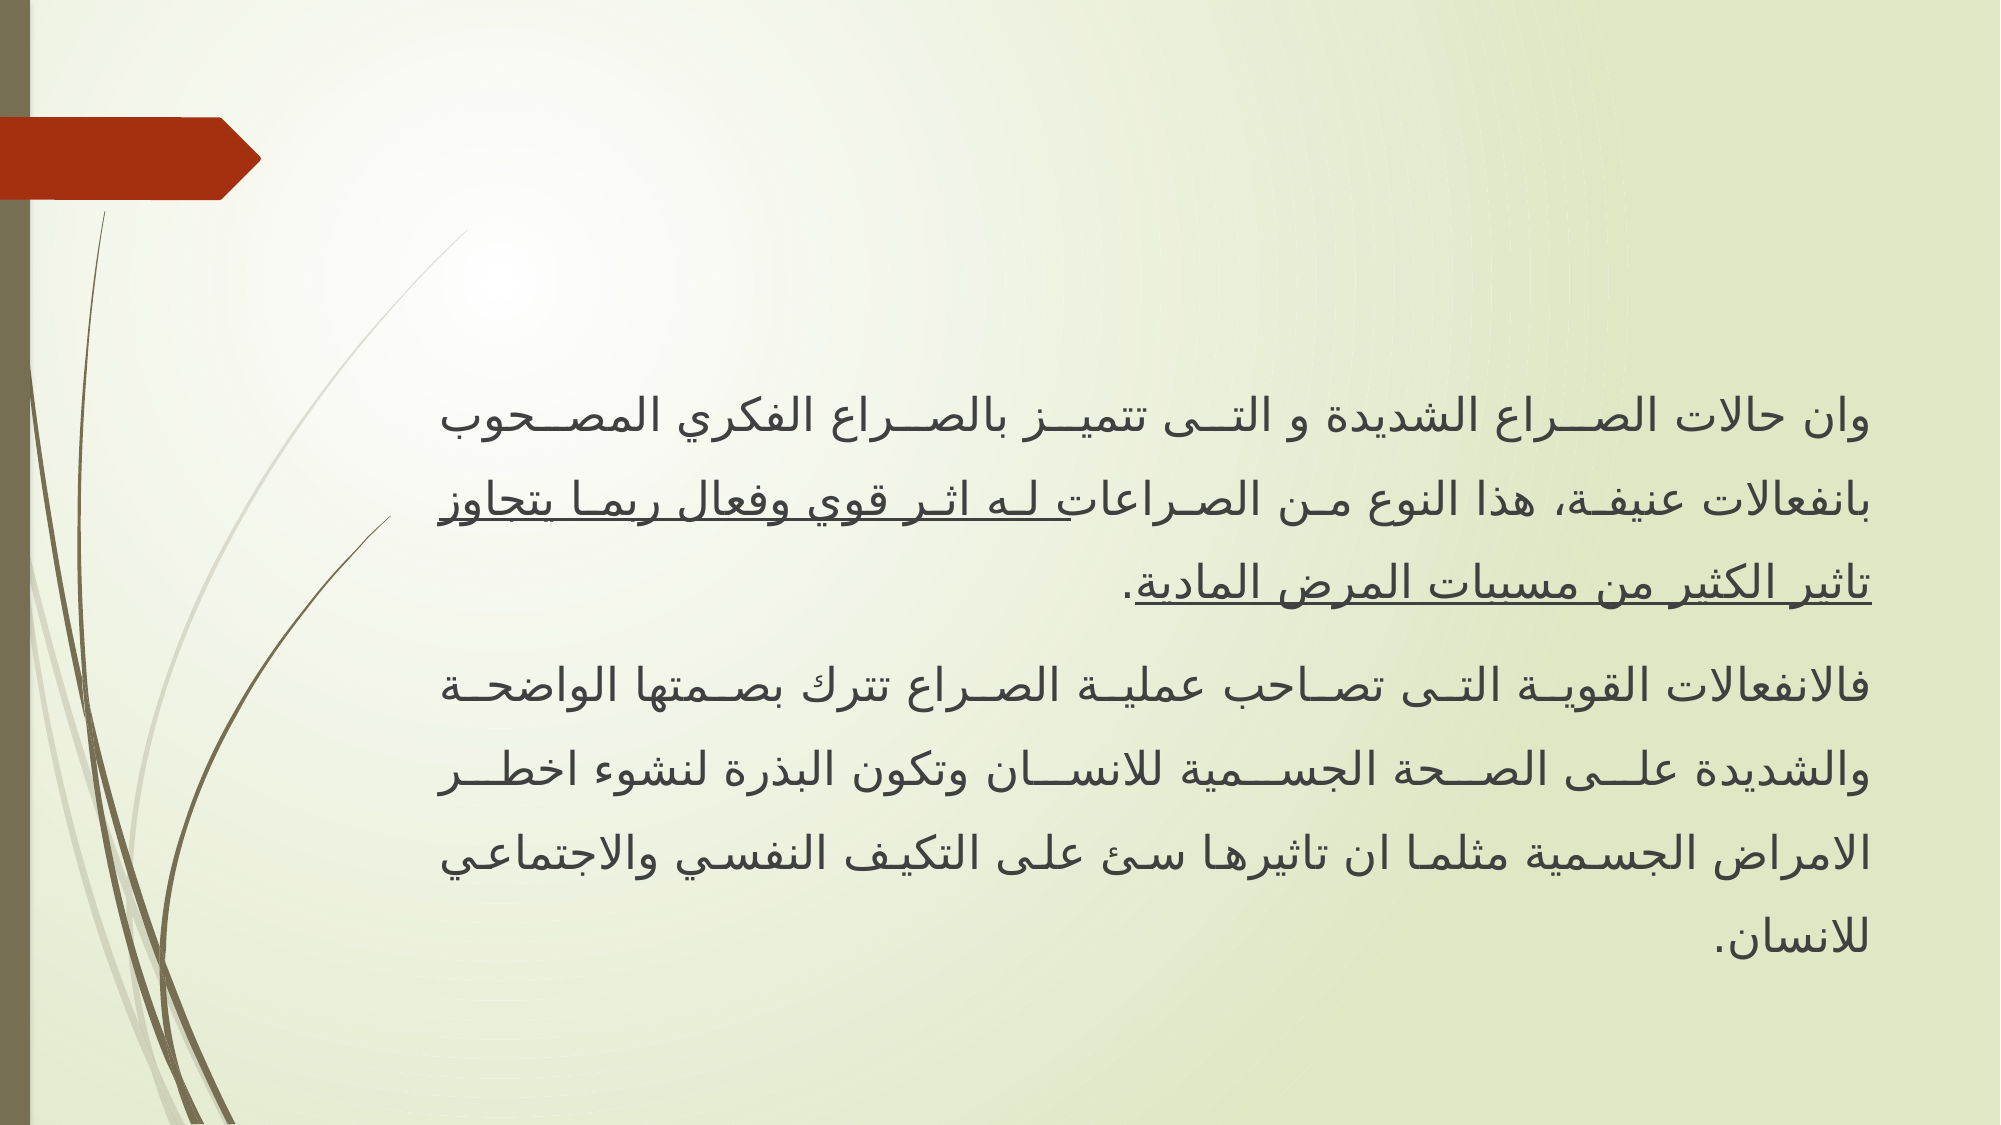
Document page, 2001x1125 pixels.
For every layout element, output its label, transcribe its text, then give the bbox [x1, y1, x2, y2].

text_box وان حالات الصراع الشديدة و التى تتميز بالصراع الفكري المصحوب بانفعالات عنيفة، هذا النوع من الصراعات له اثر قوي وفعال ربما يتجاوز تاثير الكثير من مسببات المرض المادية. فالانفعالات القوية التى تصاحب عملية الصراع تترك بصمتها الواضحة والشديدة على الصحة الجسمية للانسان وتكون البذرة لنشوء اخطر الامراض الجسمية مثلما ان تاثيرها سئ على التكيف النفسي والاجتماعي للانسان. [424, 349, 1888, 970]
